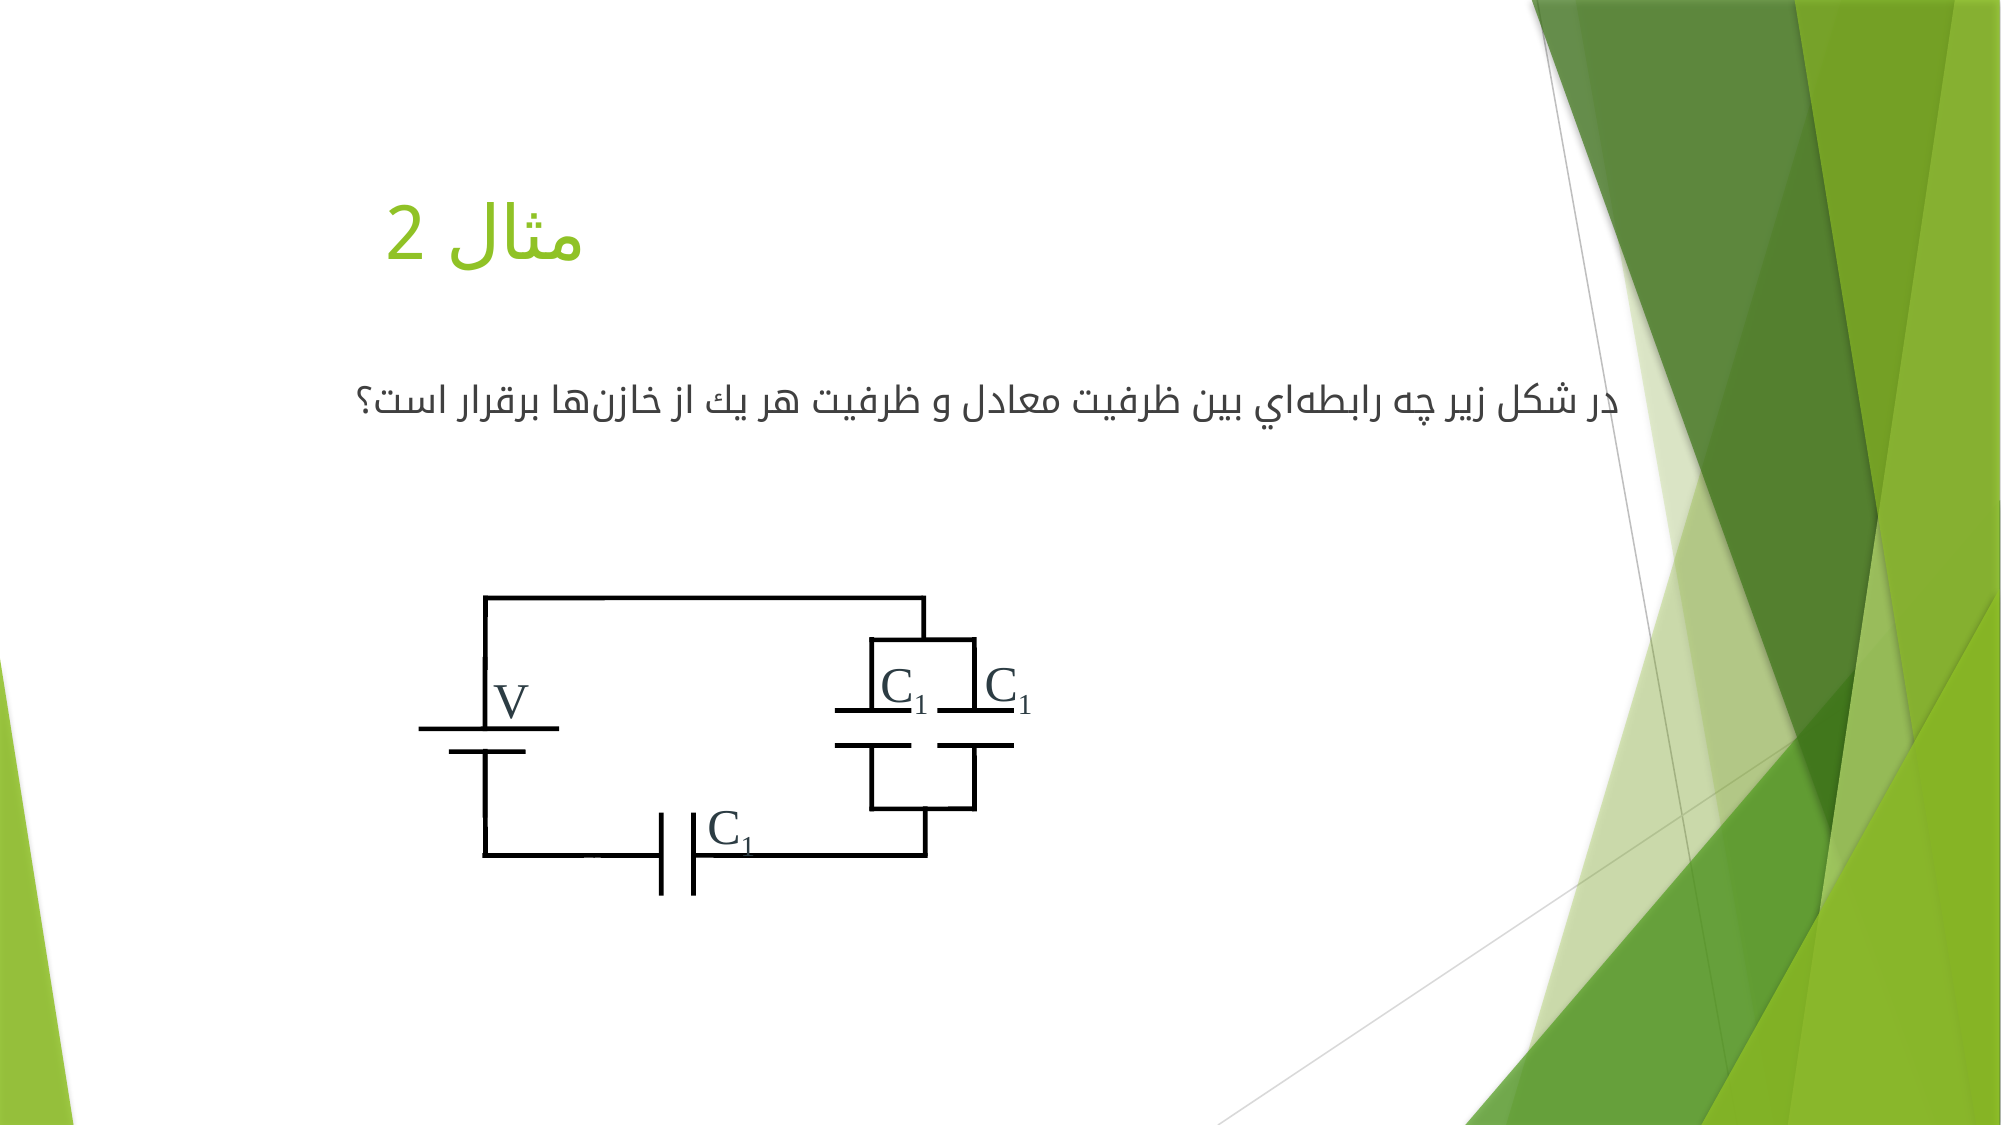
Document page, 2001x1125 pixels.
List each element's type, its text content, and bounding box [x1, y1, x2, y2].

list در شكل زير چه رابطه‌اي بين ظرفيت معادل و ظرفيت هر يك از خازن‌ها برقرار است؟ [340, 368, 1664, 542]
title مثال 2 [370, 176, 1683, 315]
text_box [420, 597, 1051, 894]
